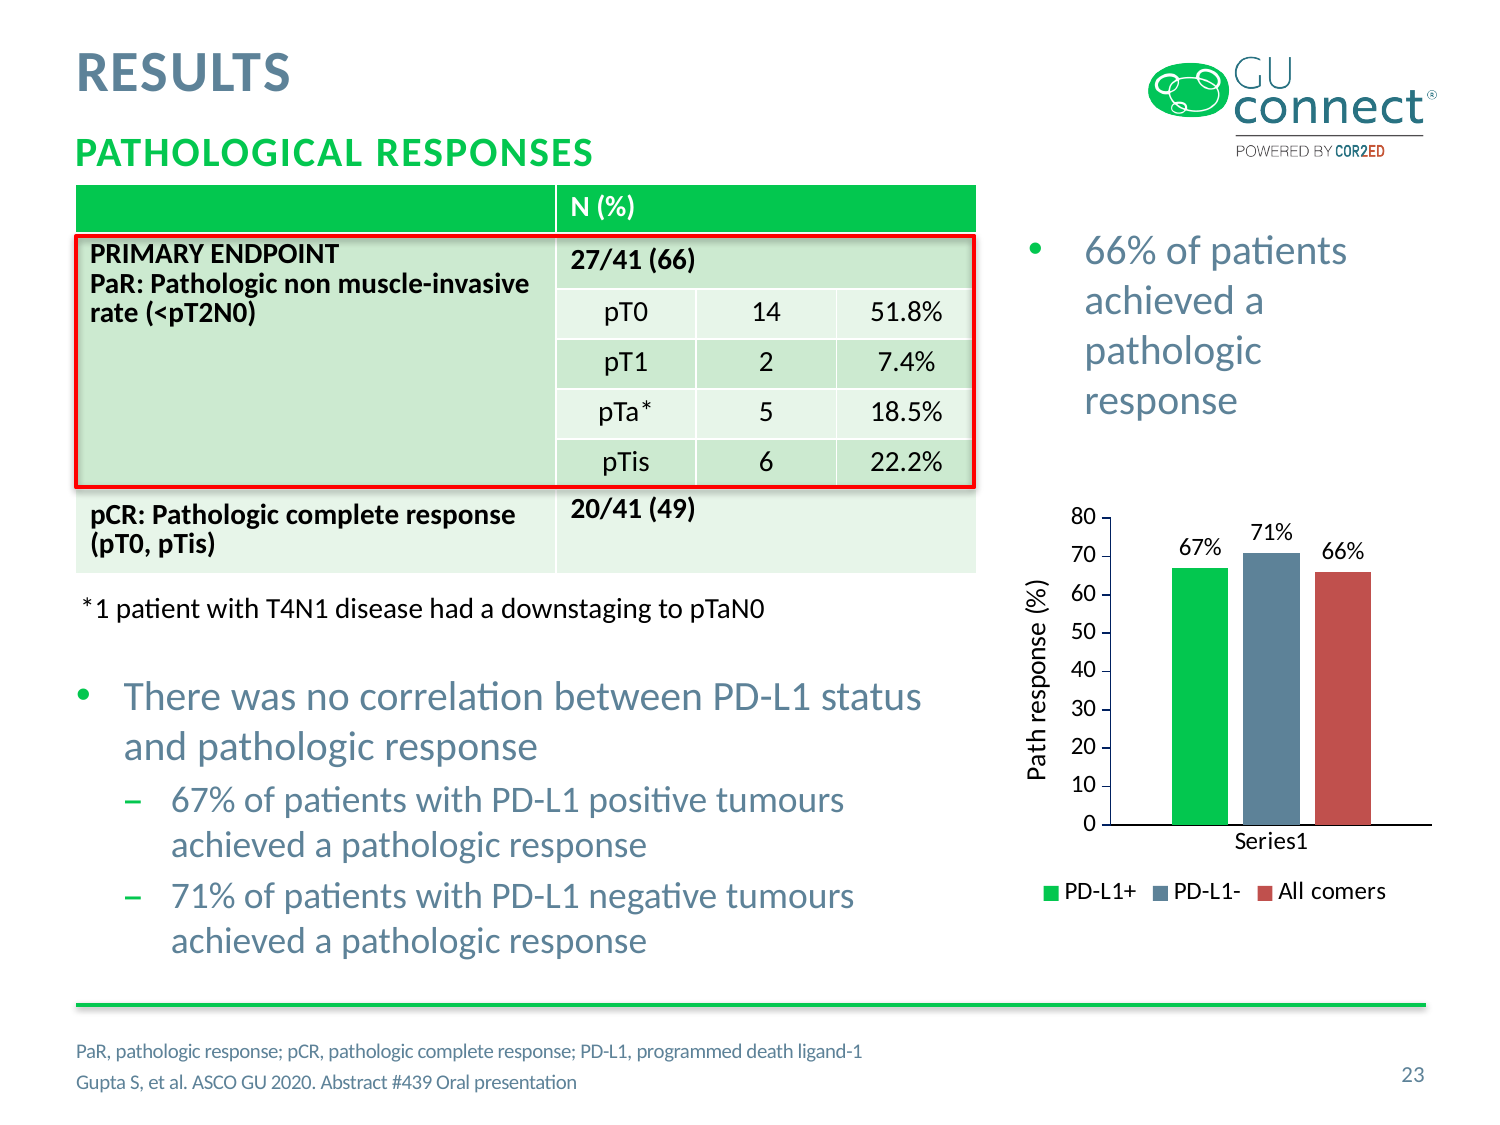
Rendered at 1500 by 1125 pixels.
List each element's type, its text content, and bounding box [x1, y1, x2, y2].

table_cell 20/41 (49) [557, 495, 976, 573]
chart [988, 497, 1442, 913]
table_header [76, 185, 555, 232]
picture [1152, 42, 1451, 171]
title results [76, 40, 1152, 173]
text_box *1 patient with T4N1 disease had a downstaging to pTaN0 [80, 589, 983, 650]
table_header N (%) [557, 185, 976, 232]
table_cell pCR: Pathologic complete response (pT0, pTis) [76, 496, 555, 573]
list Pathological responses [75, 125, 1425, 241]
slide_number 23 [1328, 1042, 1425, 1103]
list PaR, pathologic response; pCR, pathologic complete response; PD-L1, programmed death ligand-1 Gupta S, et al. ASCO GU 2020. Abstract #439 Oral presentation [76, 1019, 1329, 1112]
text_box [75, 235, 975, 488]
list There was no correlation between PD-L1 status and pathologic response 67% of patients with PD-L1 positive tumours achieved a pathologic response 71% of patients with PD-L1 negative tumours achieved a pathologic response [76, 668, 983, 985]
text_box 66% of patients achieved a pathologic response [1013, 215, 1431, 431]
